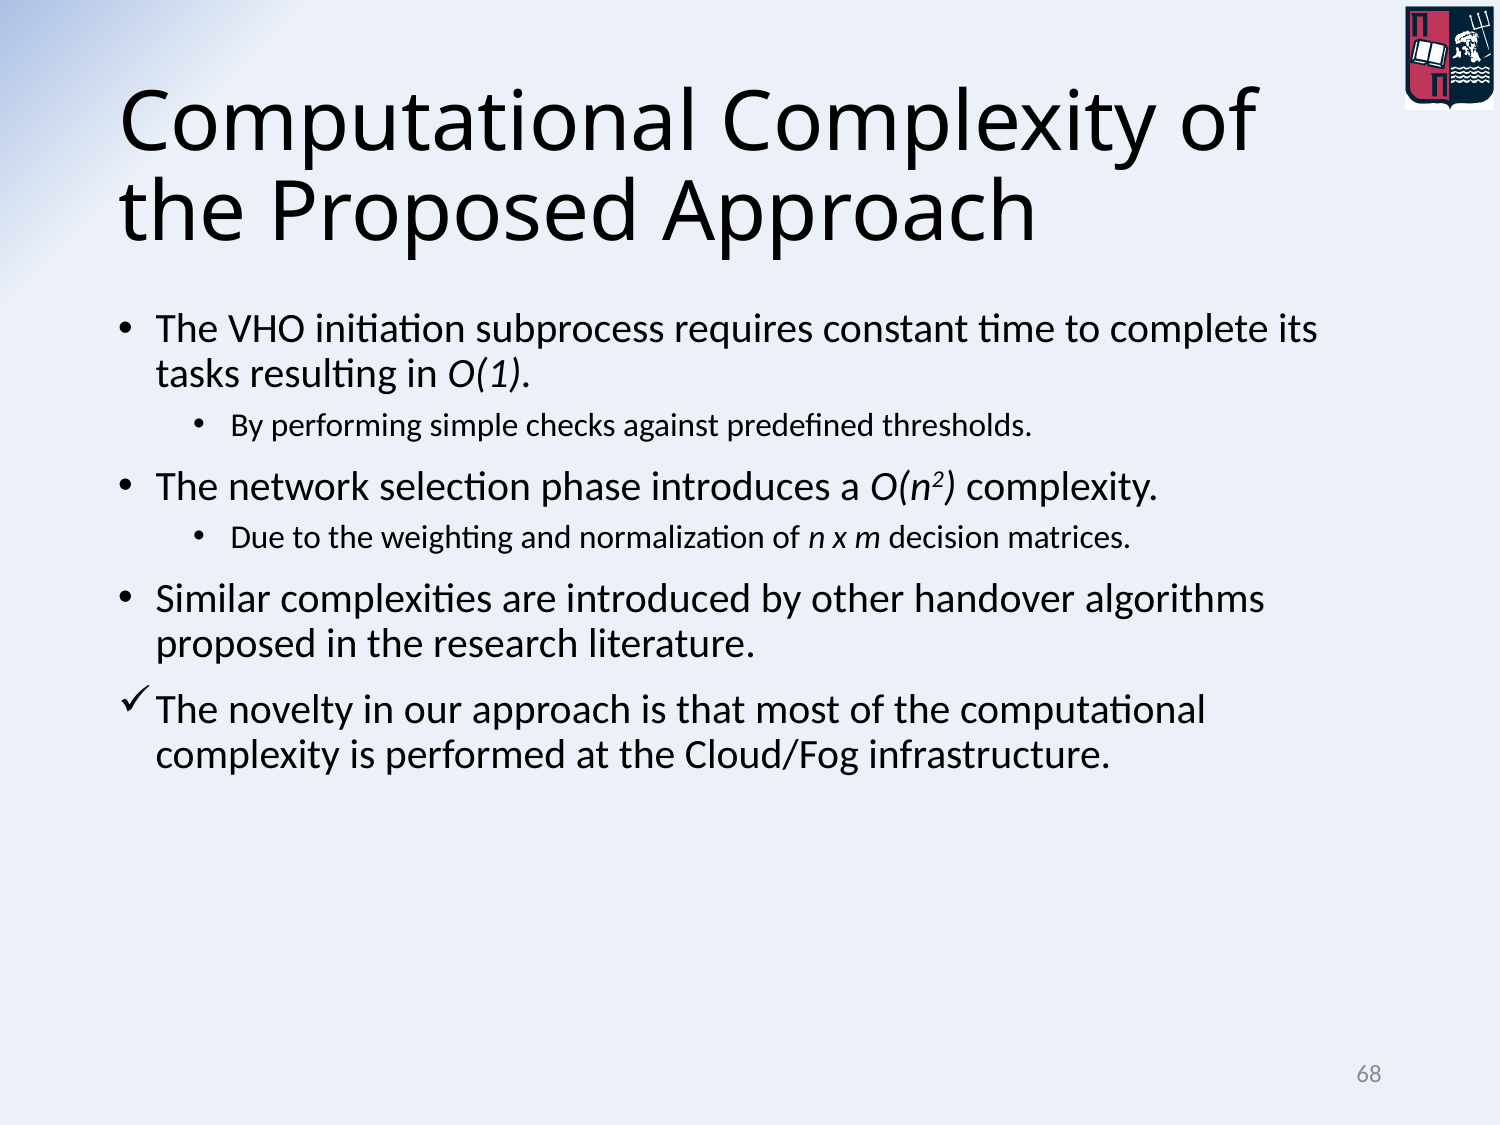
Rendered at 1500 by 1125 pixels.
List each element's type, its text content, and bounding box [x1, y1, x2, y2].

list The VHO initiation subprocess requires constant time to complete its tasks resulting in O(1). By performing simple checks against predefined thresholds. The network selection phase introduces a O(n2) complexity. Due to the weighting and normalization of n x m decision matrices. Similar complexities are introduced by other handover algorithms proposed in the research literature. The novelty in our approach is that most of the computational complexity is performed at the Cloud/Fog infrastructure. [103, 299, 1397, 1014]
picture [1405, 6, 1494, 110]
slide_number 68 [1059, 1042, 1397, 1103]
title Computational Complexity of the Proposed Approach [103, 59, 1397, 278]
